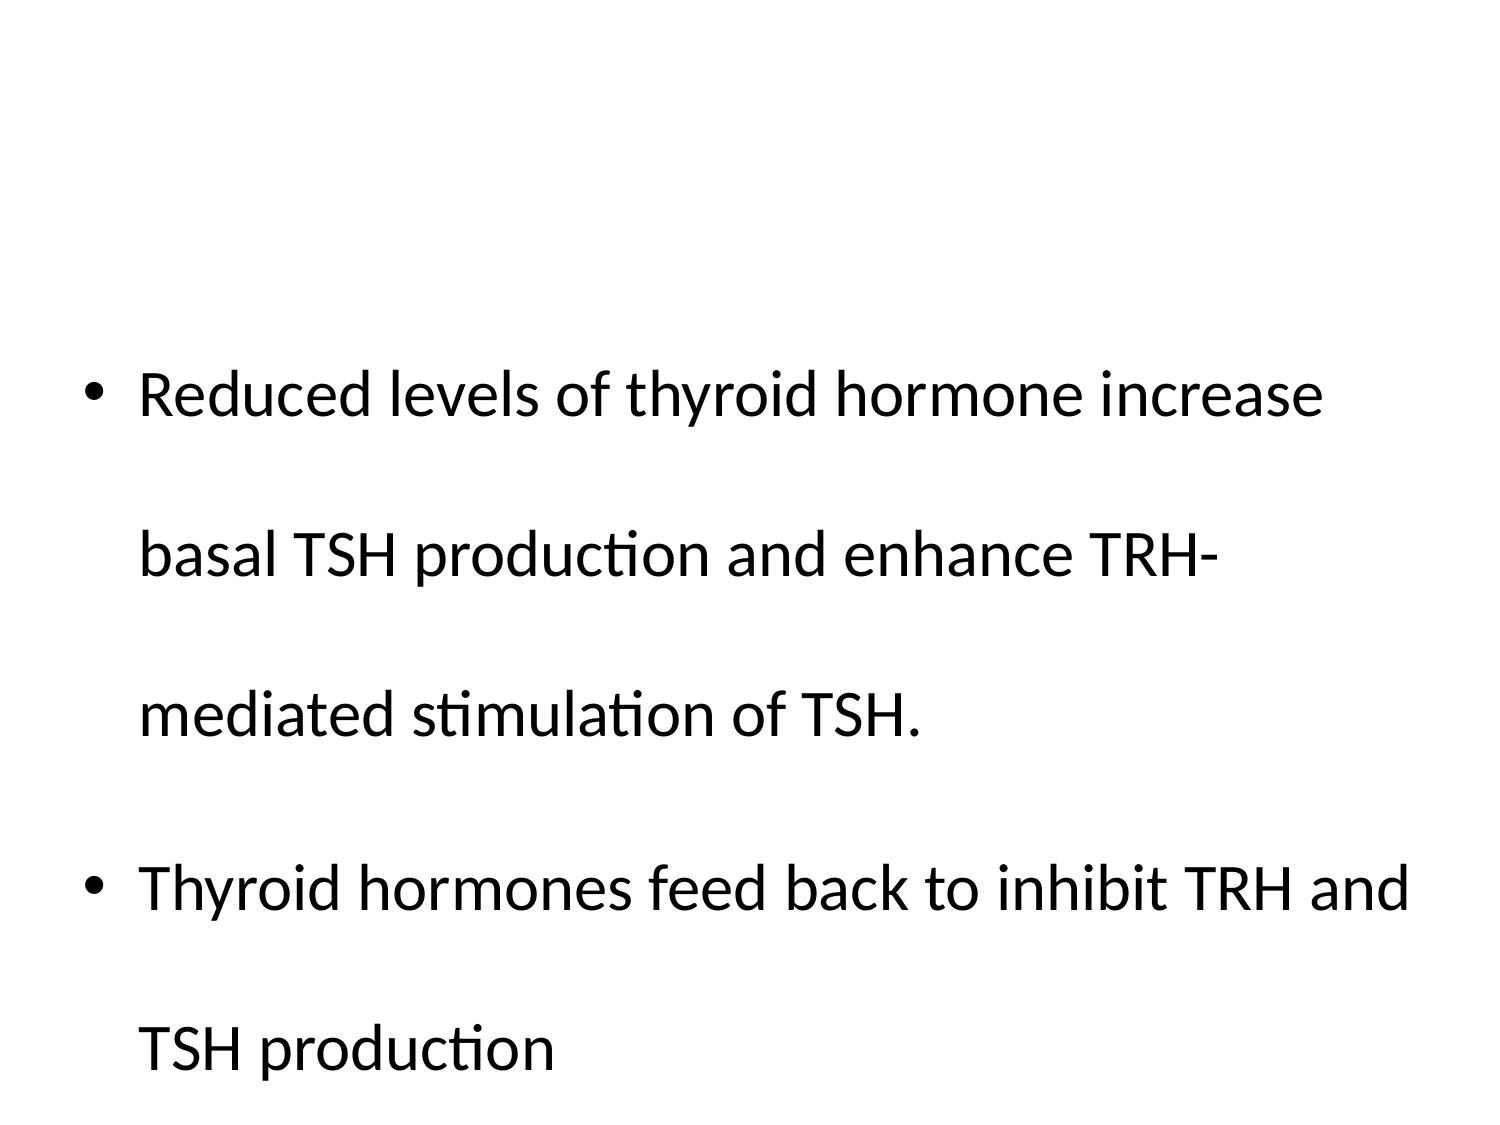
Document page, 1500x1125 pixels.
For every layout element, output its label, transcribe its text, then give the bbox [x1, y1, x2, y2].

list Reduced levels of thyroid hormone increase basal TSH production and enhance TRH-mediated stimulation of TSH. Thyroid hormones feed back to inhibit TRH and TSH production [74, 261, 1426, 1006]
